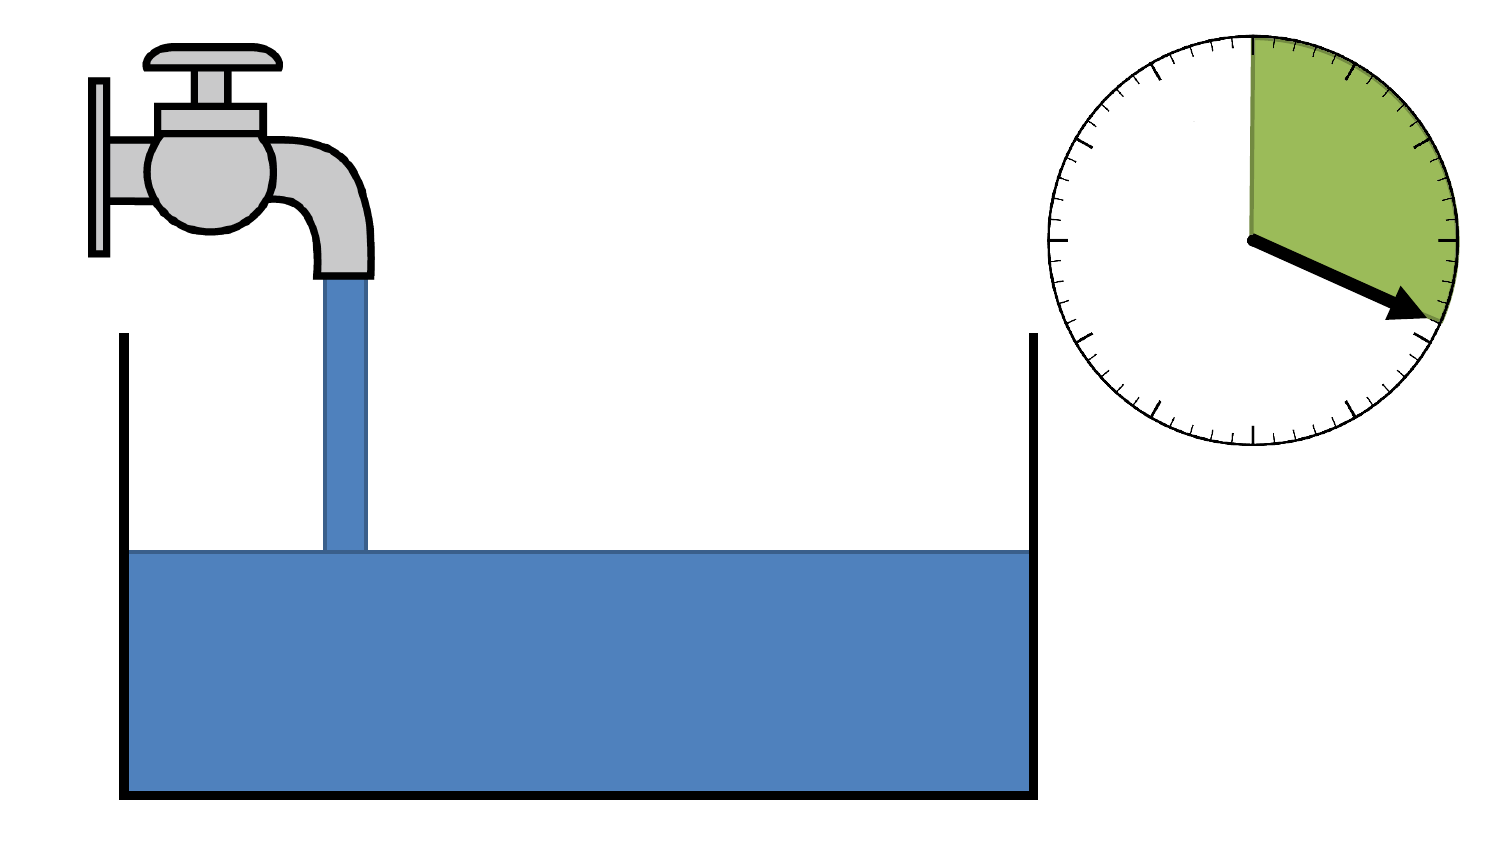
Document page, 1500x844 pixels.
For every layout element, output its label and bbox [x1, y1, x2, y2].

text_box [1250, 238, 1428, 319]
picture [88, 43, 376, 281]
text_box [323, 290, 368, 331]
picture [1045, 31, 1465, 446]
text_box [123, 332, 1034, 800]
